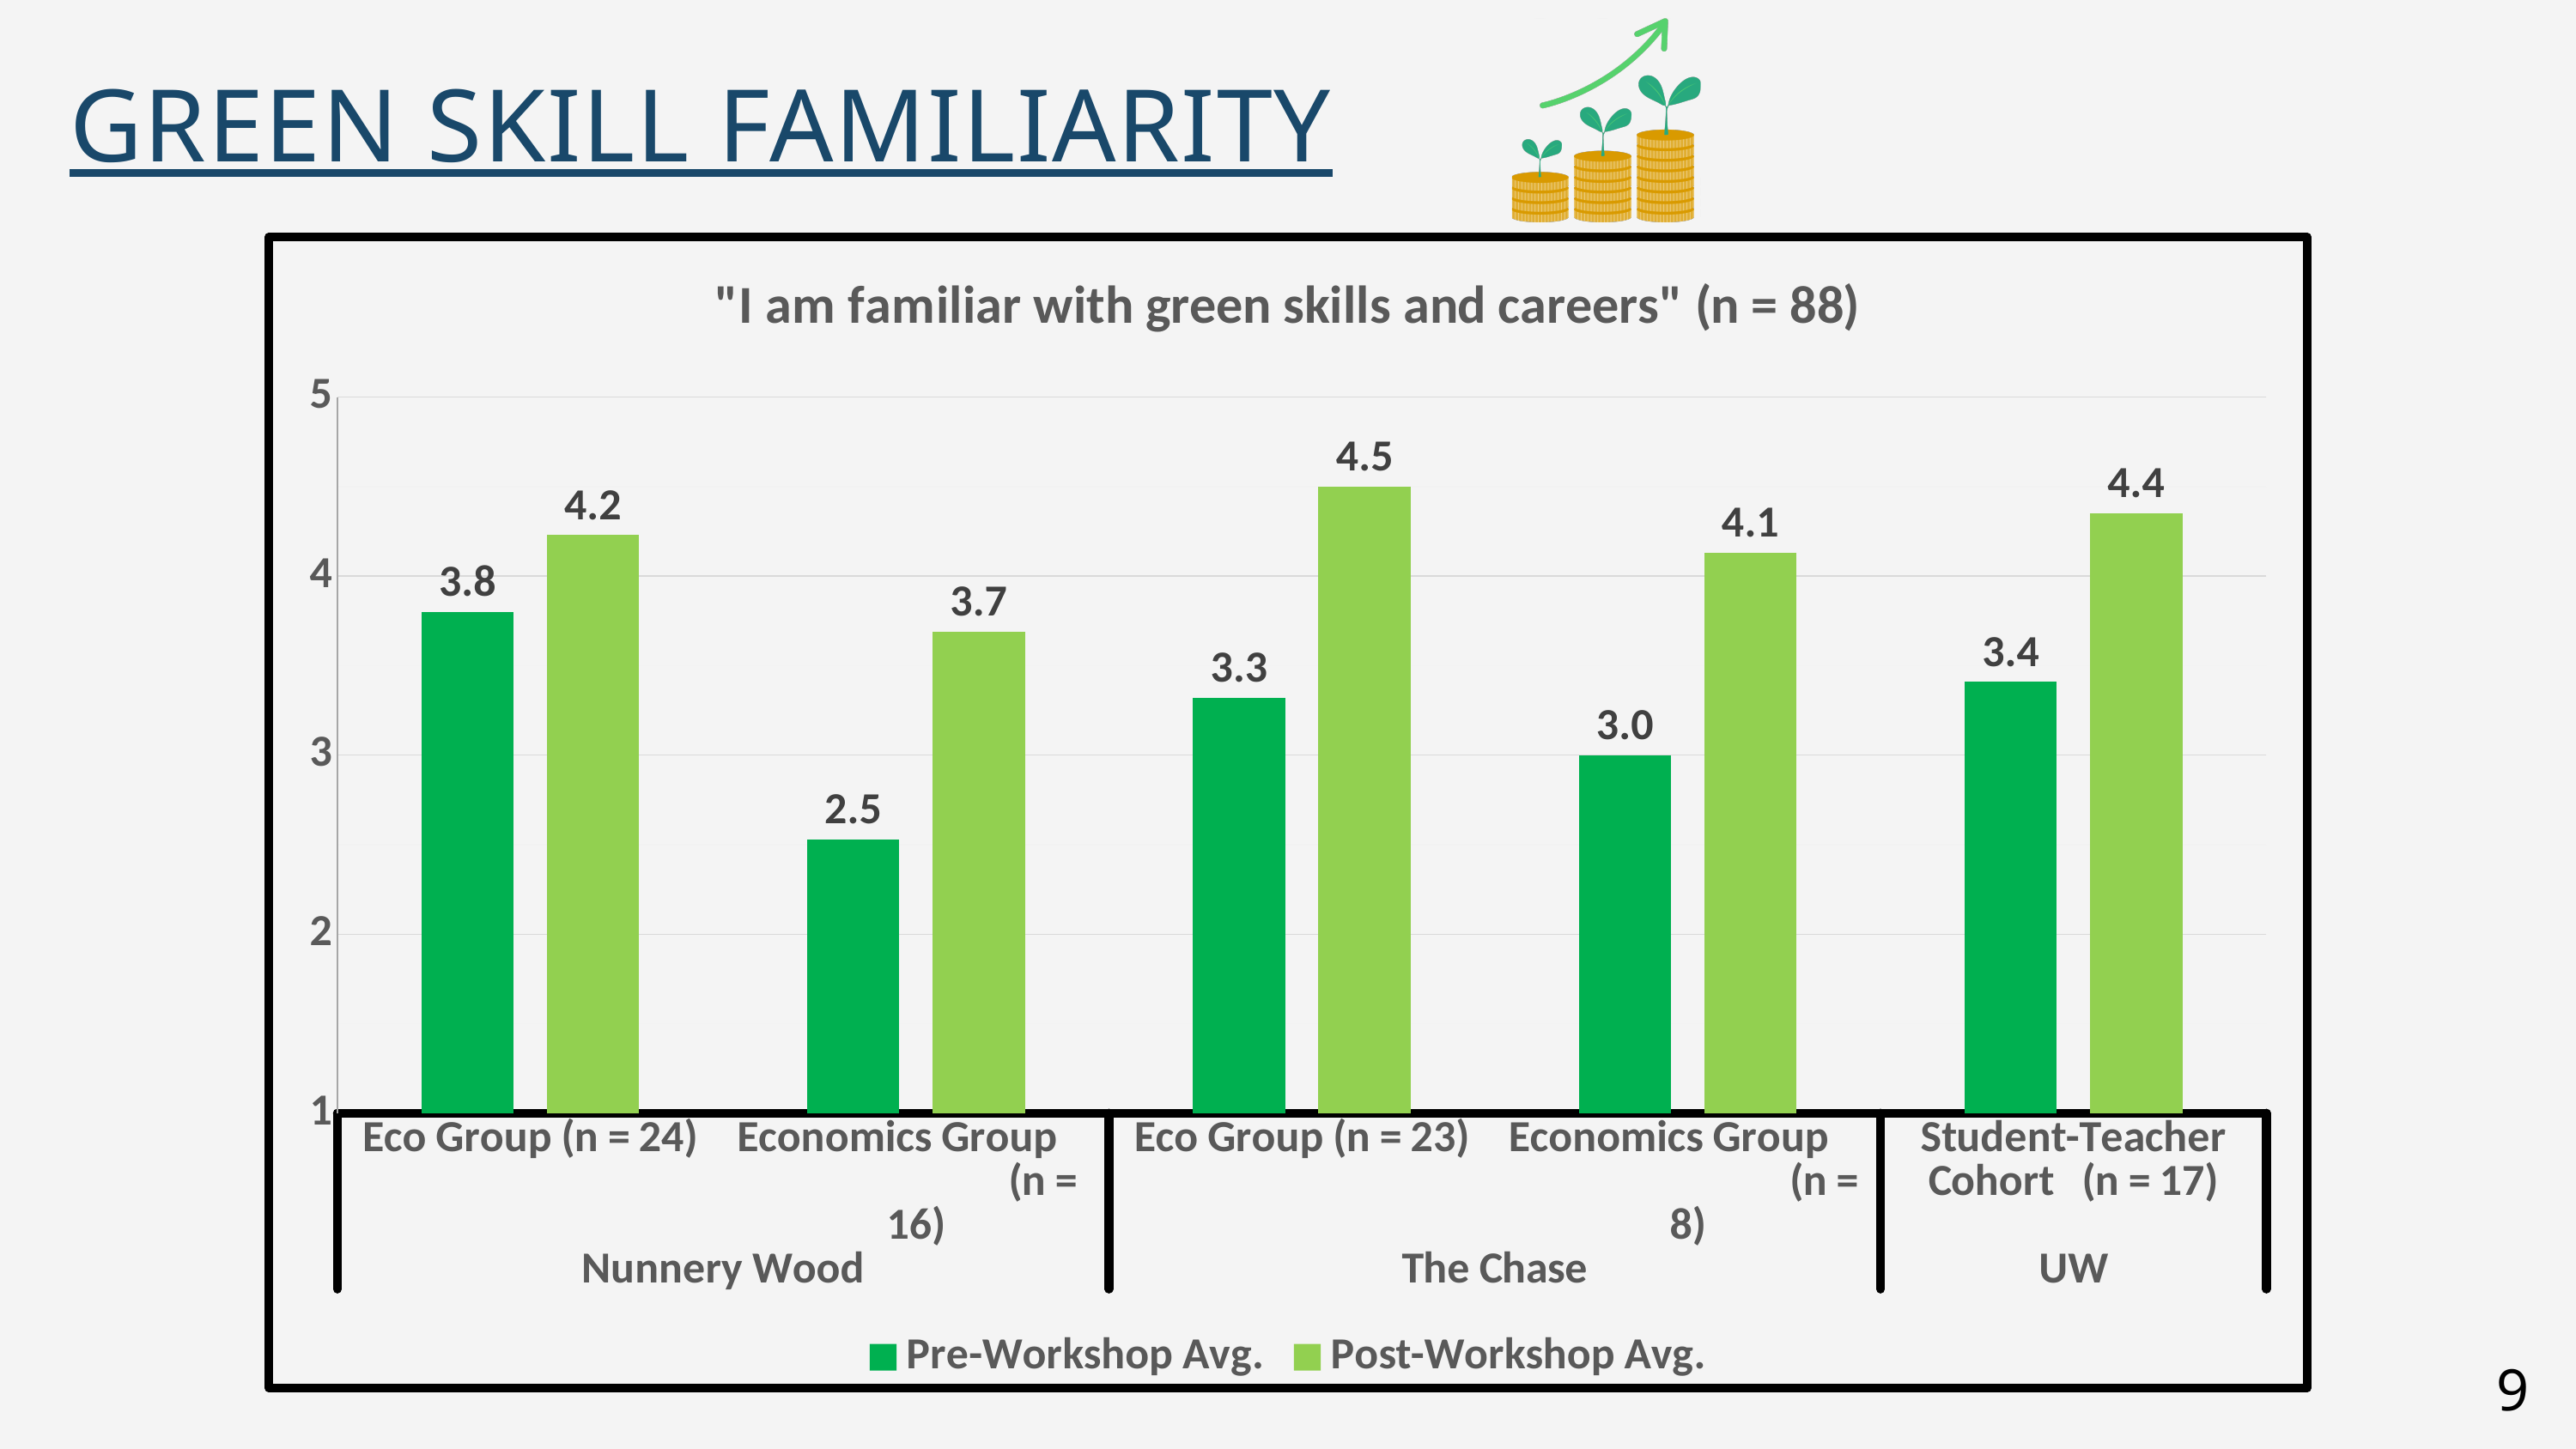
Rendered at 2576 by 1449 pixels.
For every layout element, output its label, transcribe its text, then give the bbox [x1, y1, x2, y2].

text_box GREEN SKILL FAMILIARITY [70, 56, 1402, 182]
text_box 9 [2494, 1342, 2533, 1422]
text_box [1511, 18, 1701, 222]
chart [264, 233, 2312, 1393]
